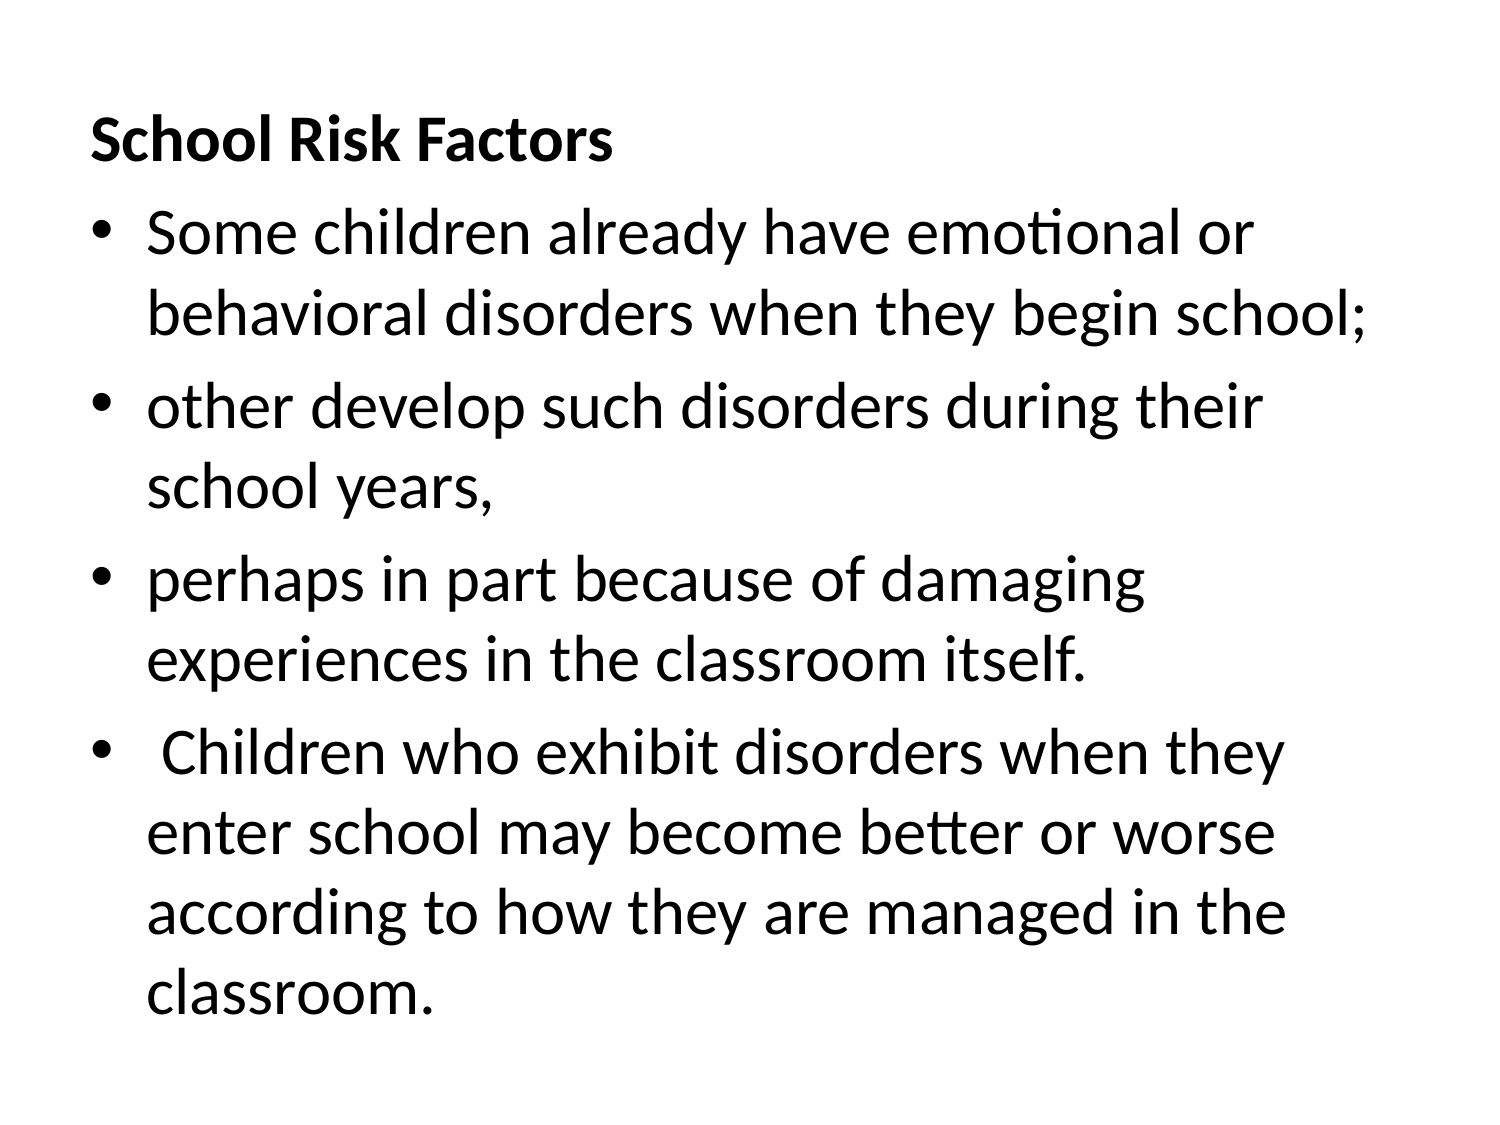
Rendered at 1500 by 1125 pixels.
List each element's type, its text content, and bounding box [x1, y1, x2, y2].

list School Risk Factors Some children already have emotional or behavioral disorders when they begin school; other develop such disorders during their school years, perhaps in part because of damaging experiences in the classroom itself. Children who exhibit disorders when they enter school may become better or worse according to how they are managed in the classroom. [75, 87, 1425, 1088]
